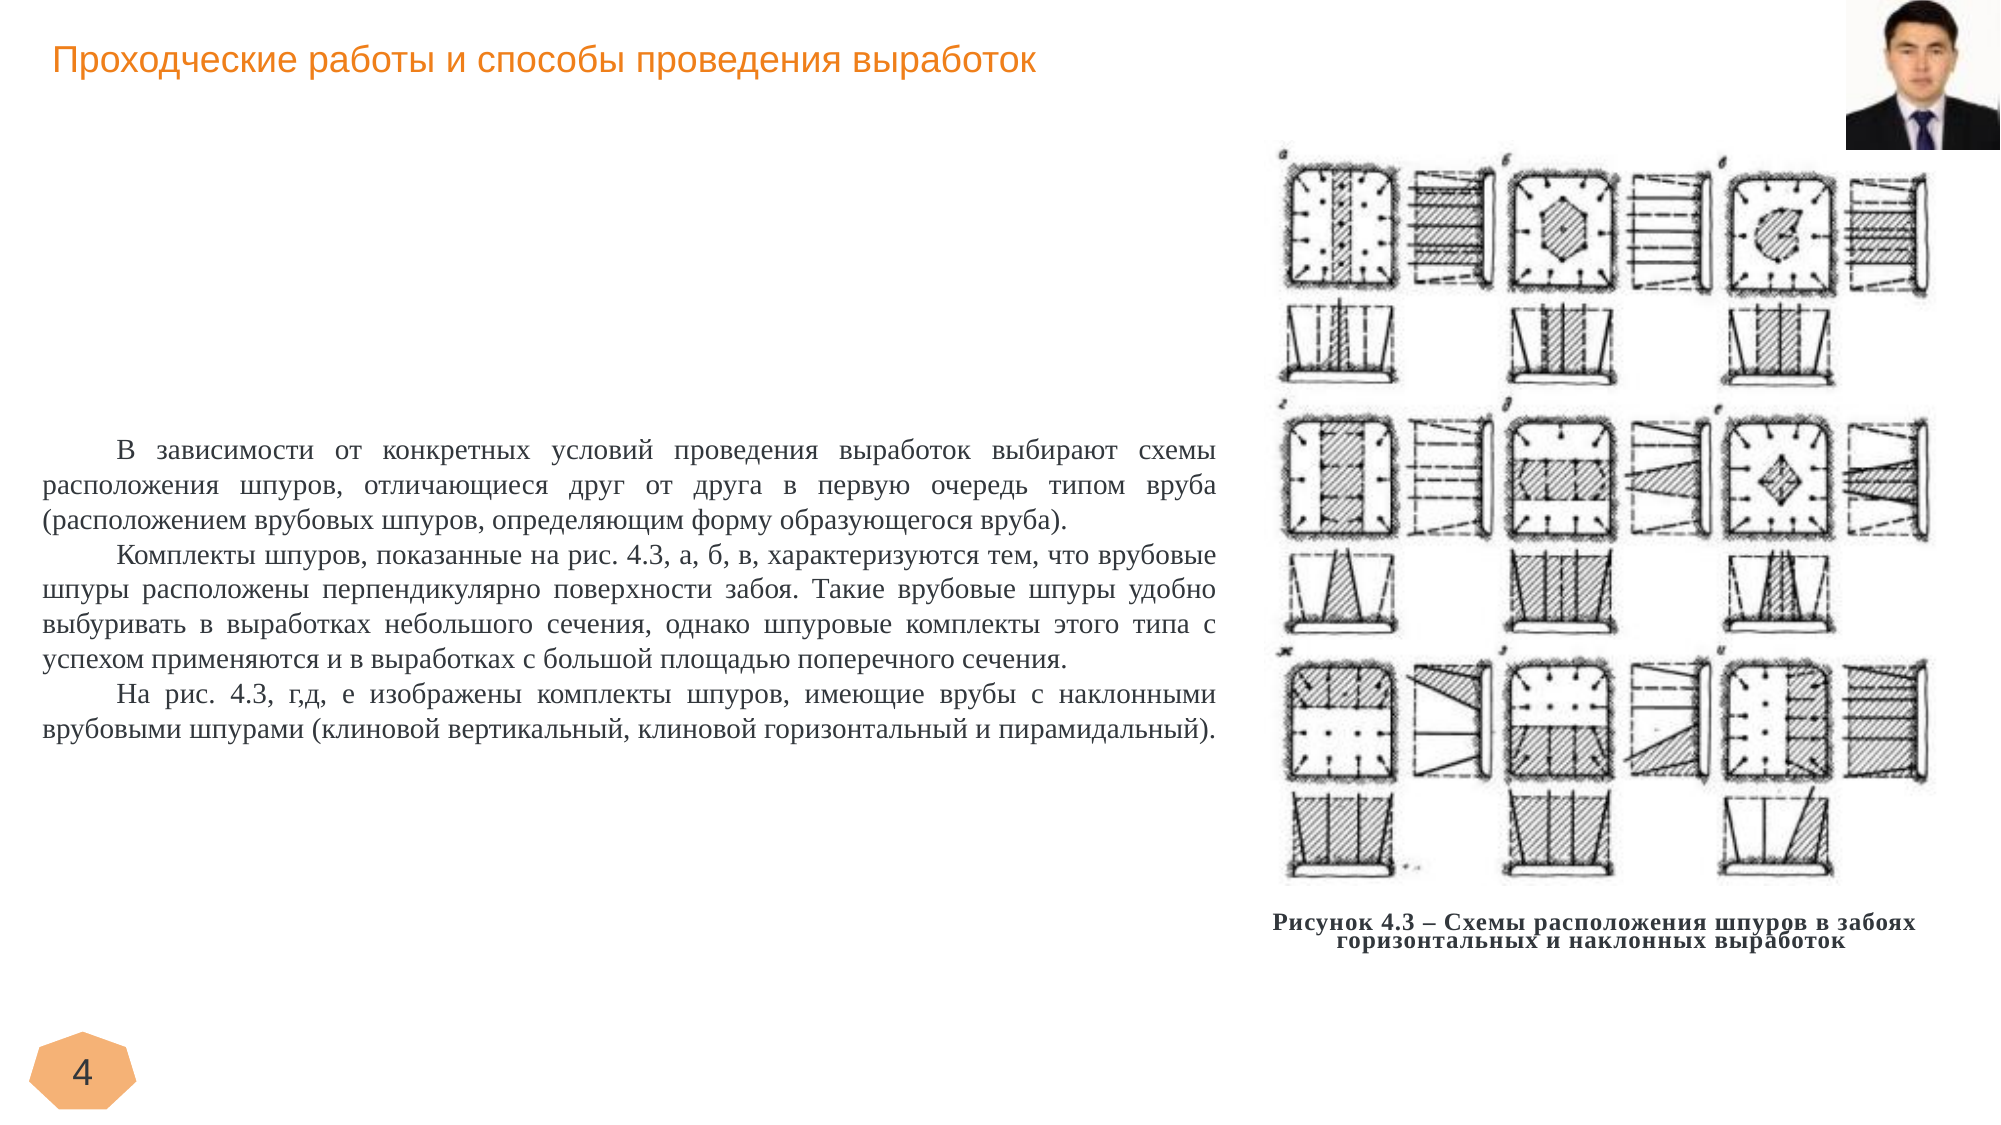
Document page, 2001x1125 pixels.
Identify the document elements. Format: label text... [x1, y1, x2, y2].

picture [1264, 0, 2000, 886]
title Проходческие работы и способы проведения выработок [52, 0, 1789, 116]
text_box 4 [26, 1029, 139, 1112]
text_box В зависимости от конкретных условий проведения выработок выбирают схемы расположения шпуров, отличающиеся друг от друга в первую очередь типом вруба (расположением врубовых шпуров, определяющим форму образующегося вруба). Комплекты шпуров, показанные на рис. 4.3, а, б, в, характеризуются тем, что врубовые шпуры расположены перпендикулярно поверхности забоя. Такие врубовые шпуры удобно выбуривать в выработках небольшого сечения, однако шпуровые комплекты этого типа с успехом применяются и в выработках с большой площадью поперечного сечения. На рис. 4.3, г,д, е изображены комплекты шпуров, имеющие врубы с наклонными врубовыми шпурами (клиновой вертикальный, клиновой горизонтальный и пирамидальный). [27, 422, 1233, 788]
text_box Рисунок 4.3 – Схемы расположения шпуров в забоях горизонтальных и наклонных выработок [1217, 910, 1973, 962]
